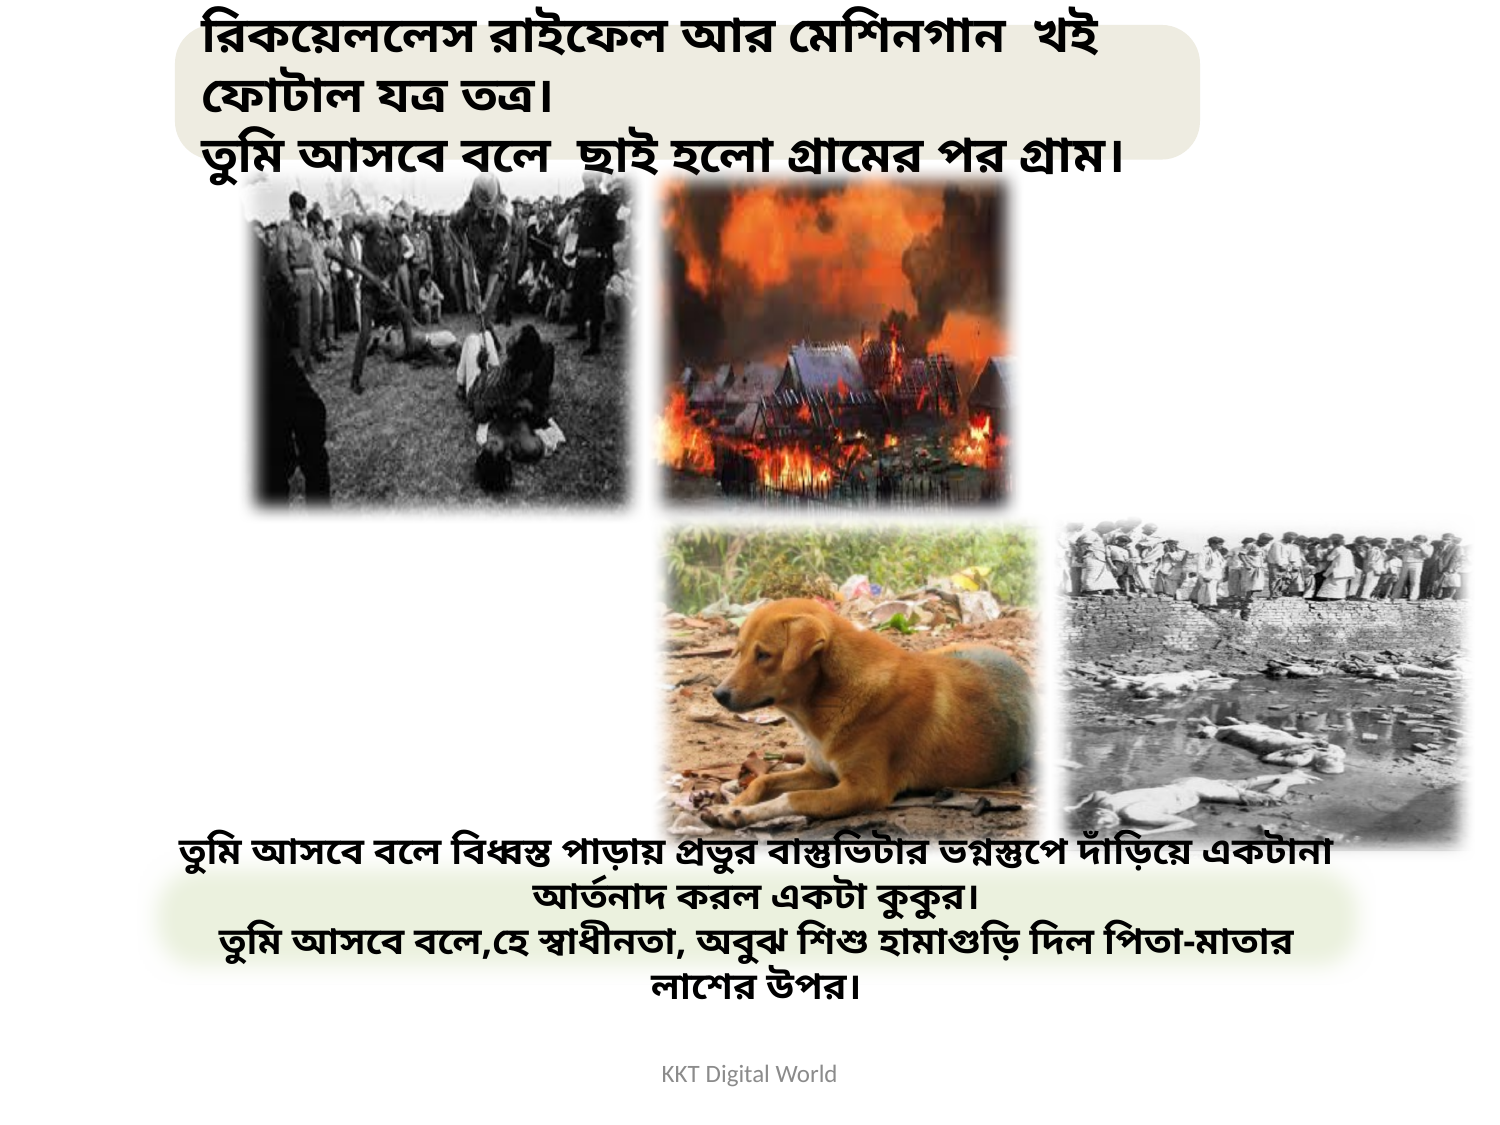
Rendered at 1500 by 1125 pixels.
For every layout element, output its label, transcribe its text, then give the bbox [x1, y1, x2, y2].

footer KKT Digital World [512, 1042, 988, 1103]
text_box রিকয়েললেস রাইফেল আর মেশিনগান খই ফোটাল যত্র তত্র। তুমি আসবে বলে ছাই হলো গ্রামের পর গ্রাম। [174, 24, 1201, 160]
text_box তুমি আসবে বলে বিধ্বস্ত পাড়ায় প্রভুর বাস্তুভিটার ভগ্নস্তুপে দাঁড়িয়ে একটানা আর্তনাদ করল একটা কুকুর। তুমি আসবে বলে,হে স্বাধীনতা, অবুঝ শিশু হামাগুড়ি দিল পিতা-মাতার লাশের উপর। [176, 888, 1341, 948]
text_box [649, 512, 1476, 863]
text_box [237, 162, 1026, 526]
